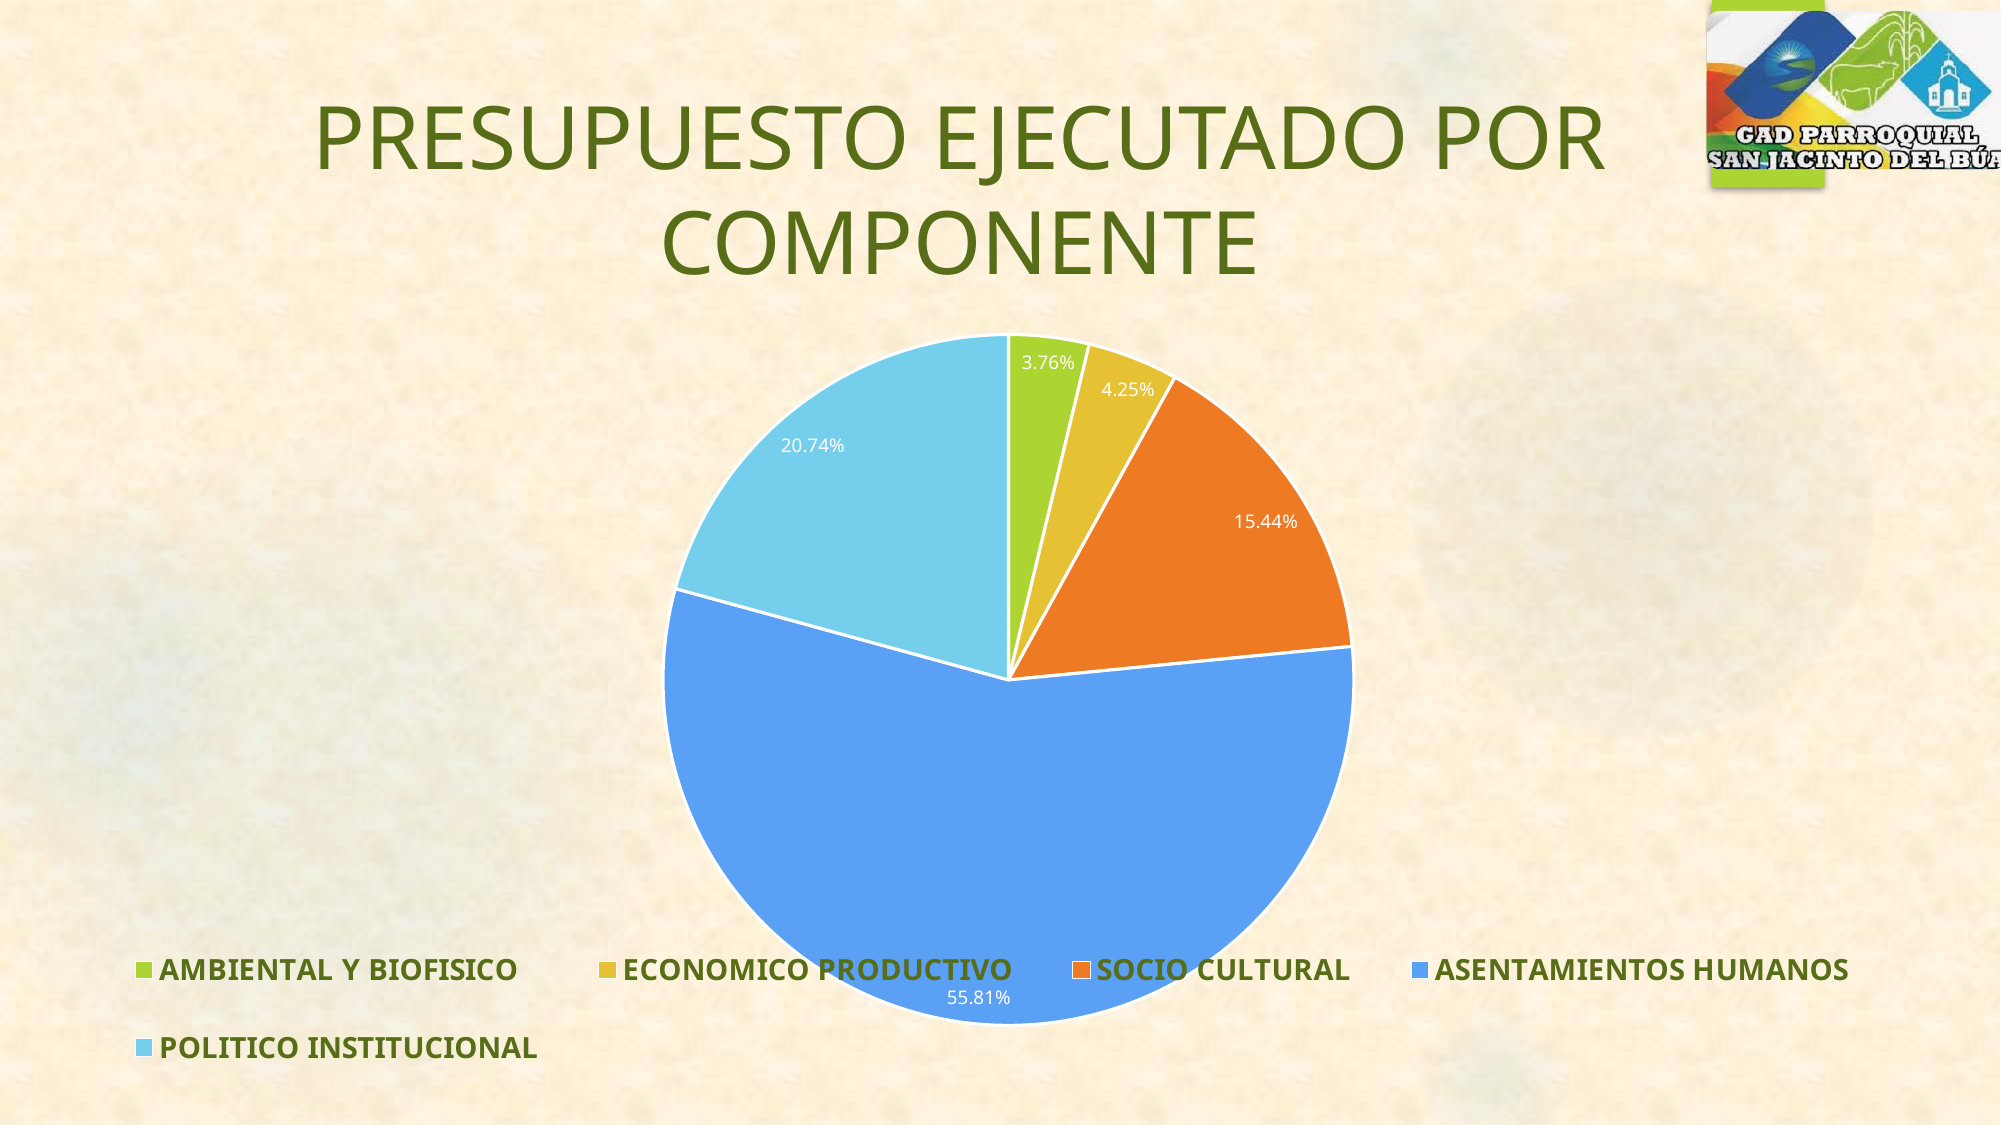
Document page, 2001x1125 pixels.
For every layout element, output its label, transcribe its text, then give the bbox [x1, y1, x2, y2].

title PRESUPUESTO EJECUTADO POR COMPONENTE [36, 74, 1884, 304]
chart [85, 283, 1932, 1106]
picture [0, 0, 2001, 1125]
